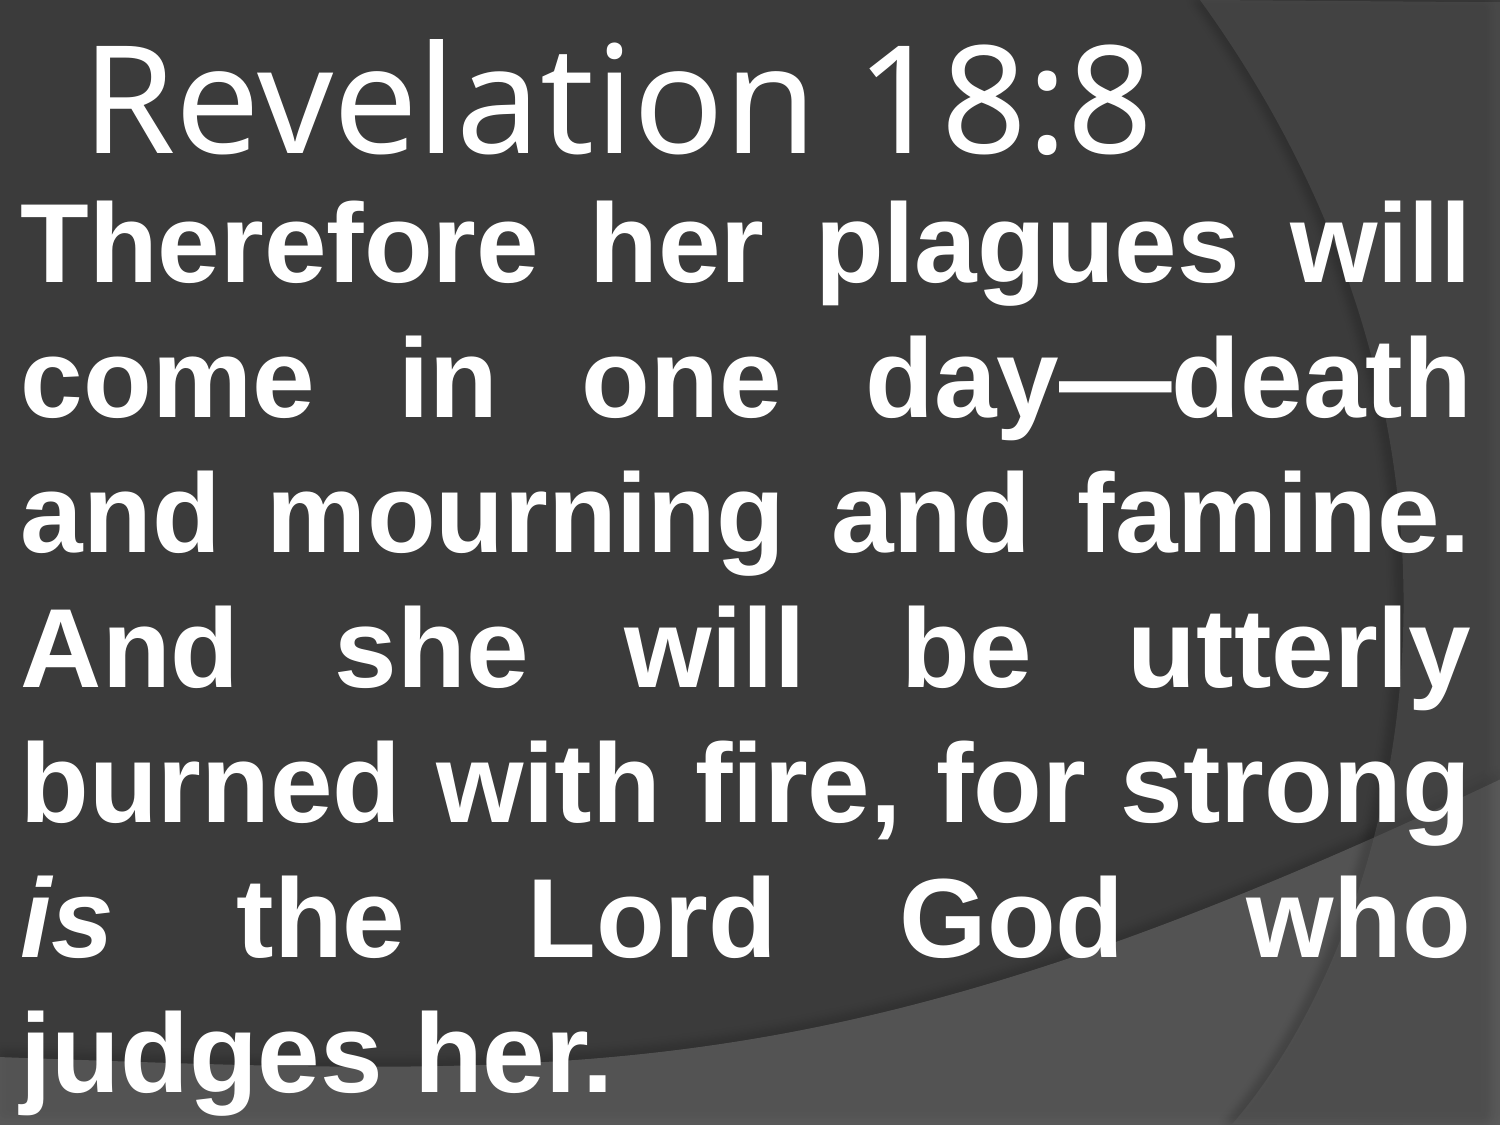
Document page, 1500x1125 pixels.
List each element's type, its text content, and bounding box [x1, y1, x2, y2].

title Revelation 18:8 [75, 0, 1300, 162]
list Therefore her plagues will come in one day—death and mourning and famine. And she will be utterly burned with fire, for strong is the Lord God who judges her. [0, 162, 1488, 1025]
